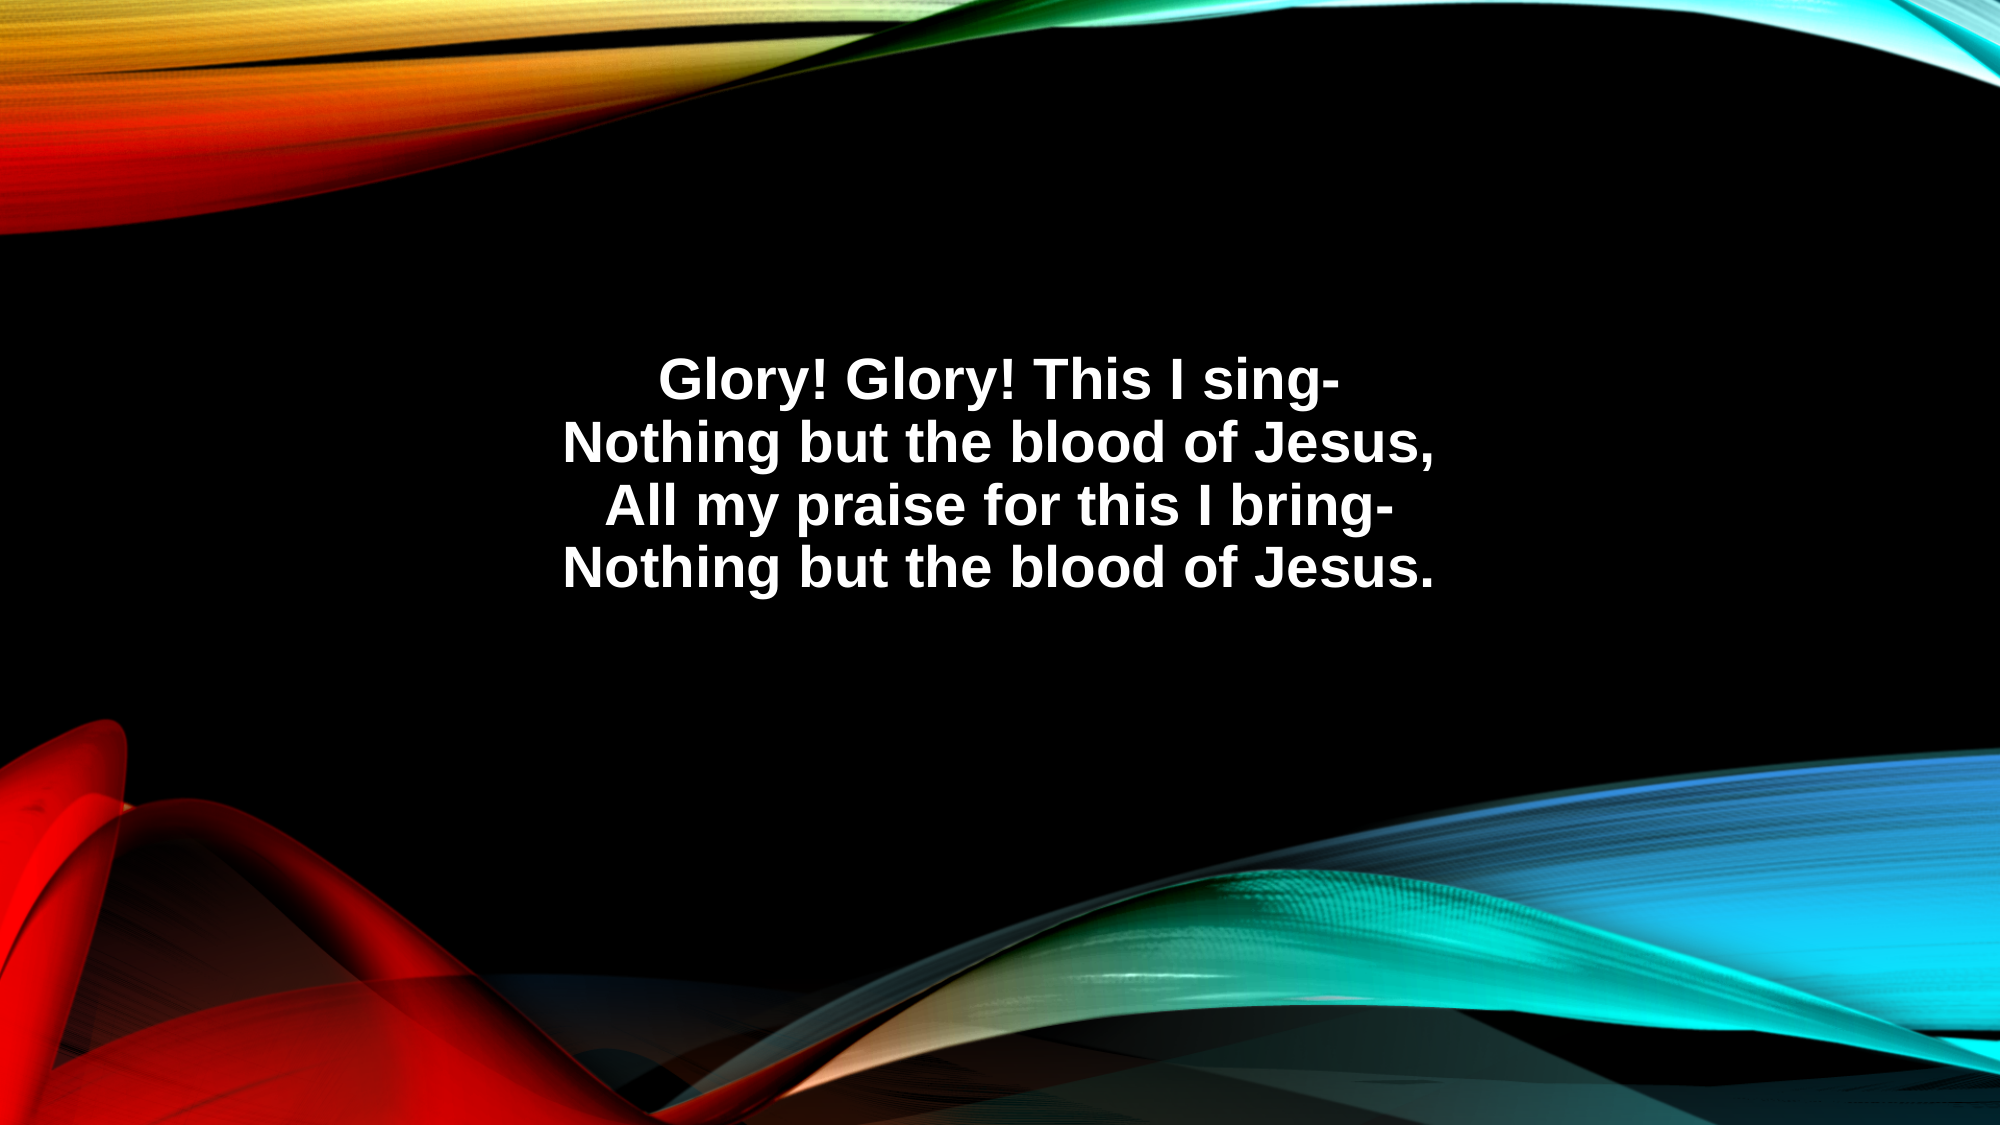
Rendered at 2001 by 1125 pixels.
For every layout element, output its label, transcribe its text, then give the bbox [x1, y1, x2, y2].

subtitle Glory! Glory! This I sing- Nothing but the blood of Jesus, All my praise for this I bring- Nothing but the blood of Jesus. [0, 0, 2000, 1125]
